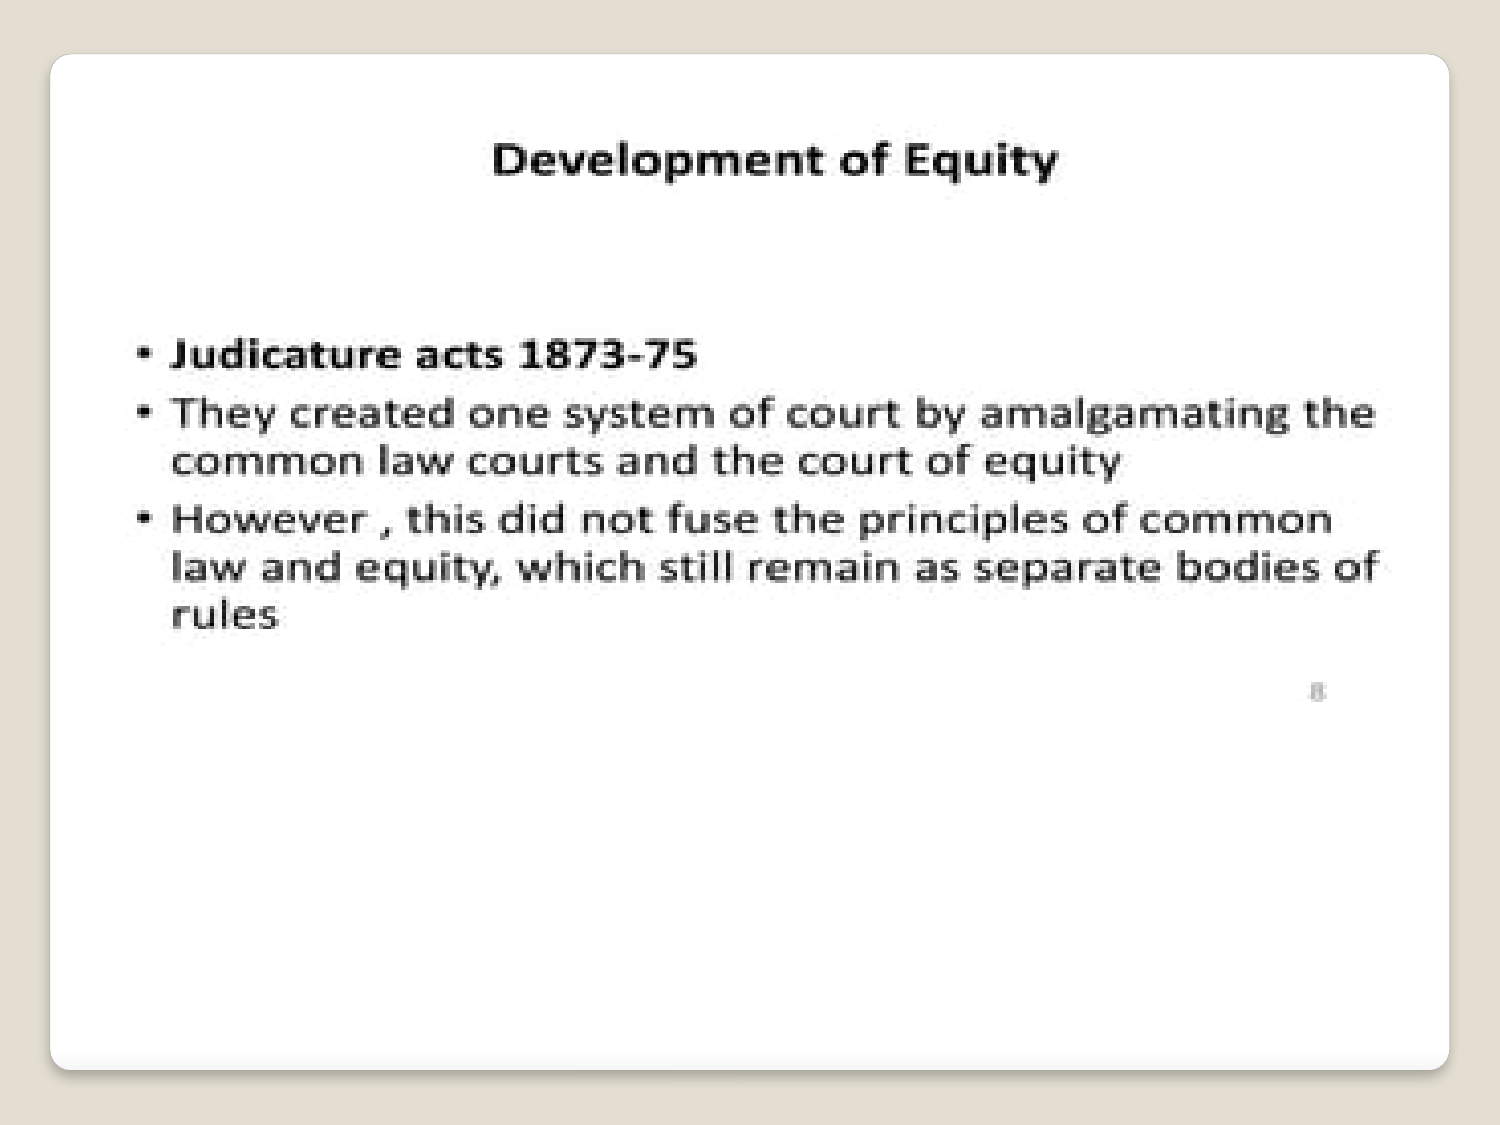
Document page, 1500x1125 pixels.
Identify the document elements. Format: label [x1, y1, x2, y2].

picture [124, 124, 1426, 719]
